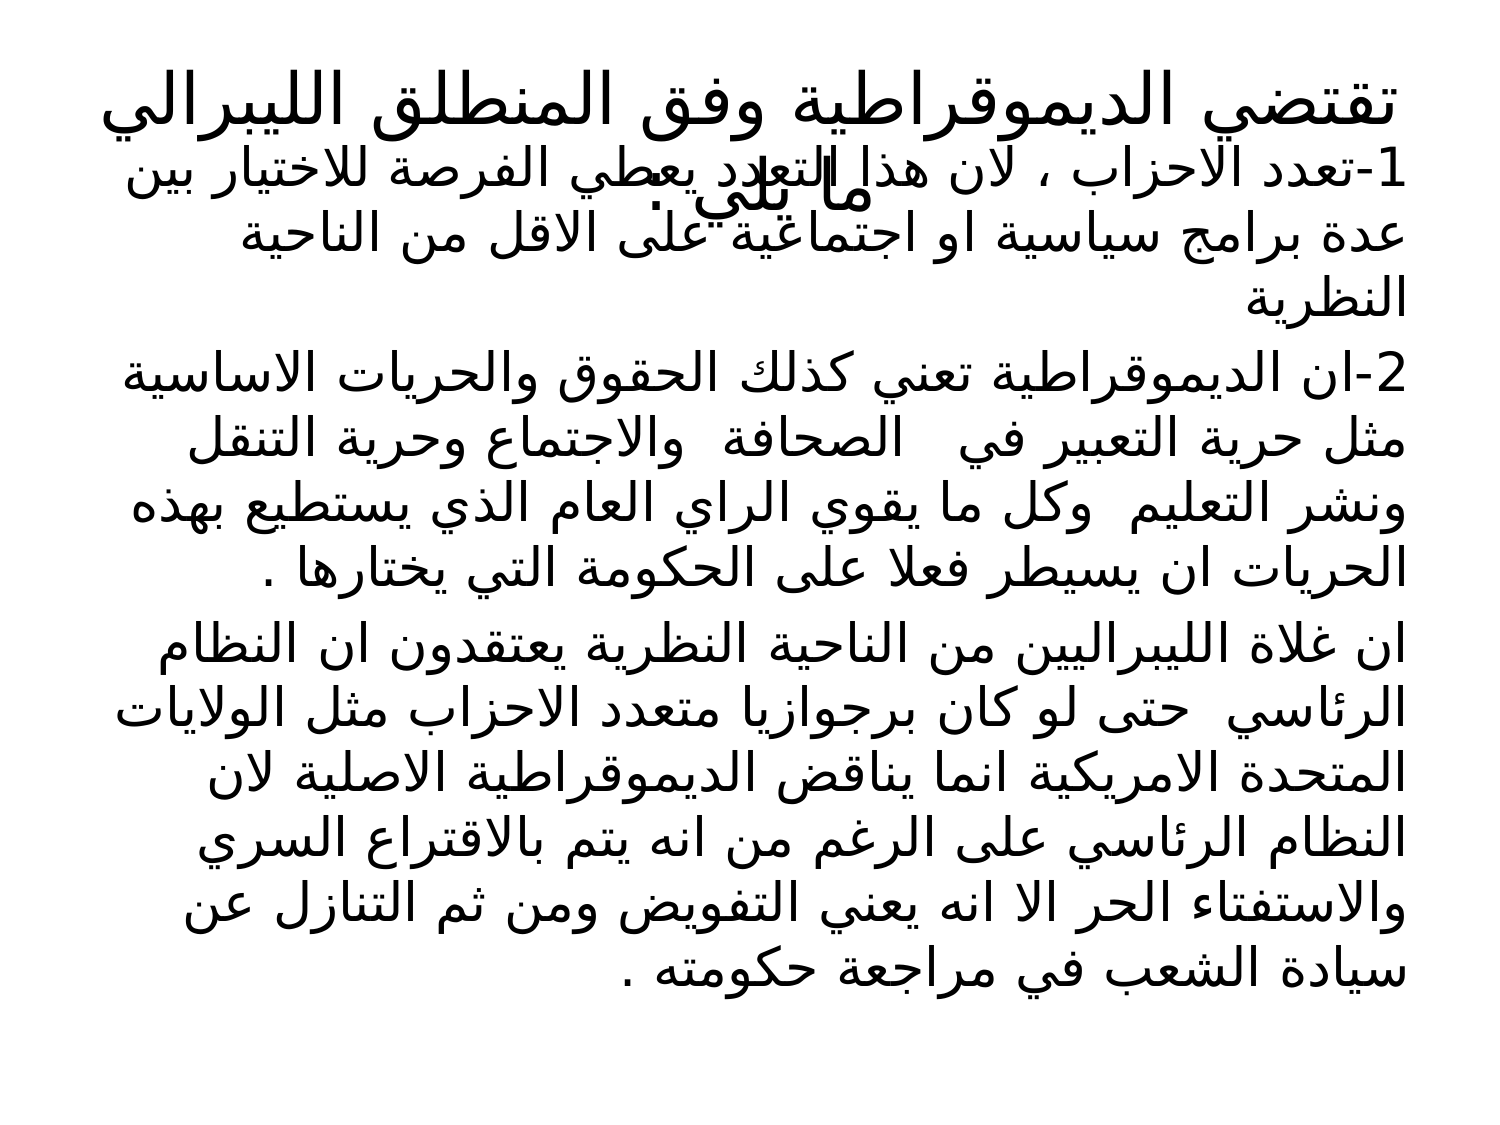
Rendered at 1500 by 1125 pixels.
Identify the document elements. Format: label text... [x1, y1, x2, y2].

list 1-تعدد الاحزاب ، لان هذا التعدد يعطي الفرصة للاختيار بين عدة برامج سياسية او اجتماعية على الاقل من الناحية النظرية 2-ان الديموقراطية تعني كذلك الحقوق والحريات الاساسية مثل حرية التعبير في الصحافة والاجتماع وحرية التنقل ونشر التعليم وكل ما يقوي الراي العام الذي يستطيع بهذه الحريات ان يسيطر فعلا على الحكومة التي يختارها . ان غلاة الليبراليين من الناحية النظرية يعتقدون ان النظام الرئاسي حتى لو كان برجوازيا متعدد الاحزاب مثل الولايات المتحدة الامريكية انما يناقض الديموقراطية الاصلية لان النظام الرئاسي على الرغم من انه يتم بالاقتراع السري والاستفتاء الحر الا انه يعني التفويض ومن ثم التنازل عن سيادة الشعب في مراجعة حكومته . [75, 125, 1425, 1005]
title تقتضي الديموقراطية وفق المنطلق الليبرالي ما يلي : [75, 45, 1425, 125]
